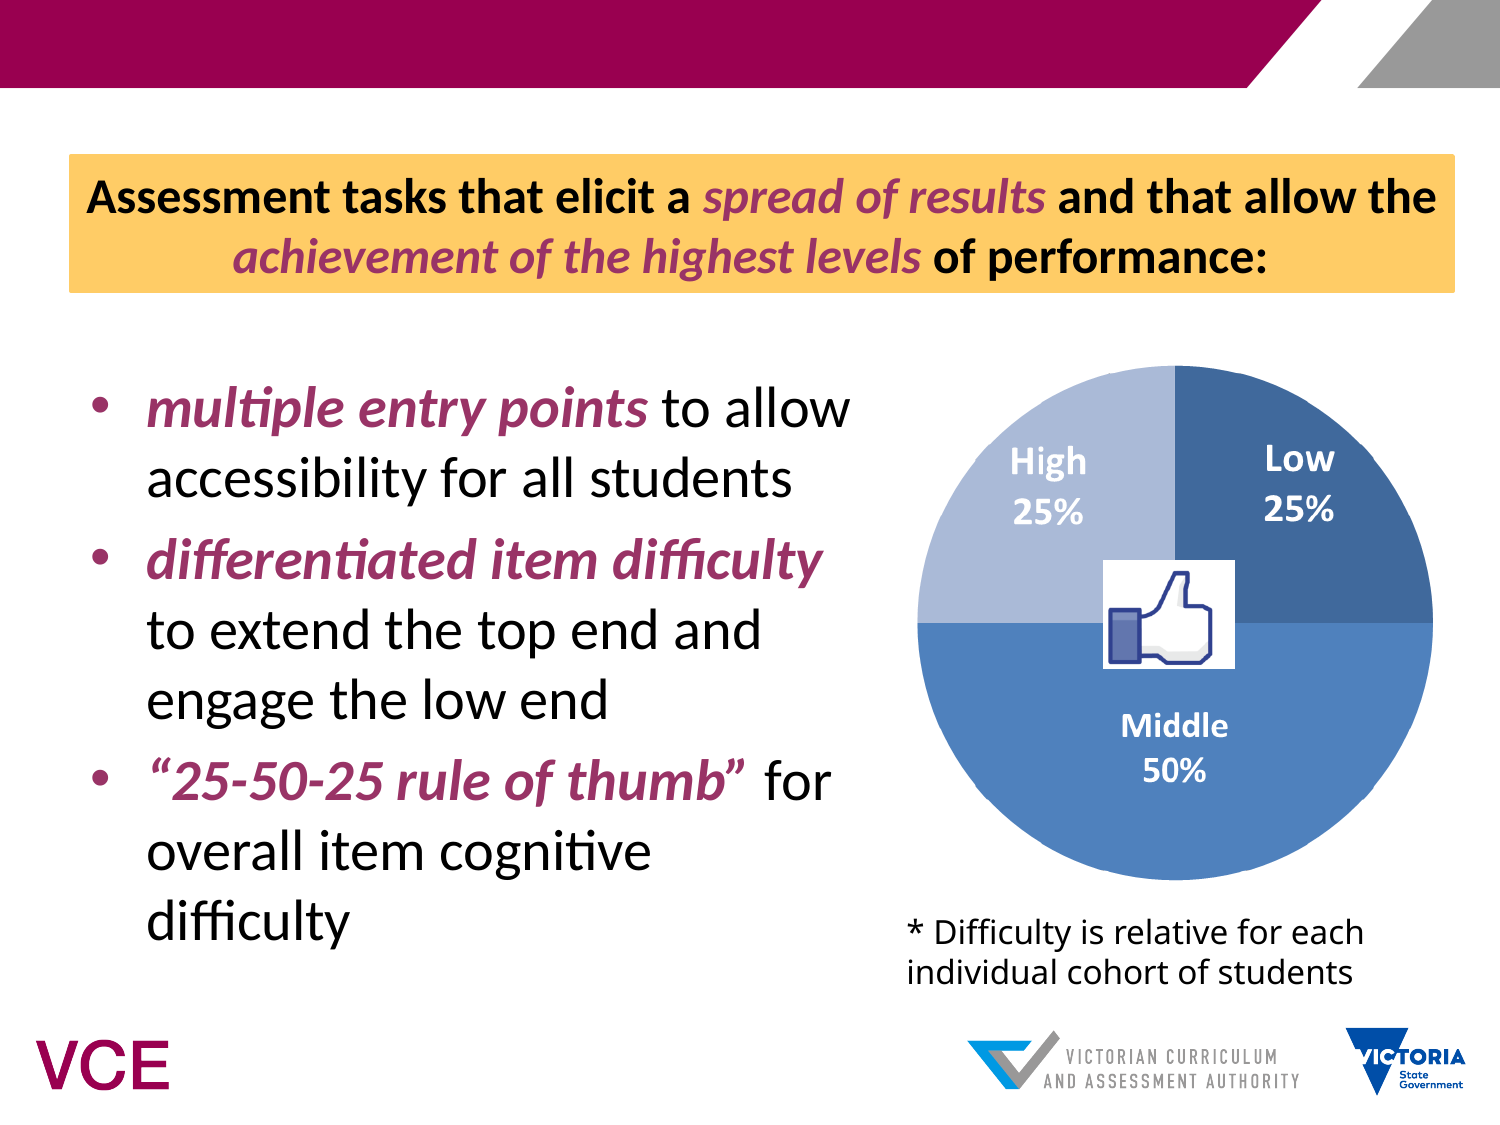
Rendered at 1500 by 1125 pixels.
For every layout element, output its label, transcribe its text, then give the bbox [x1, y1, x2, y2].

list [843, 302, 1500, 942]
picture [1103, 560, 1235, 670]
text_box * Difficulty is relative for each individual cohort of students [891, 949, 1459, 999]
picture [0, 0, 1500, 1125]
text_box Assessment tasks that elicit a spread of results and that allow the achievement of the highest levels of performance: [69, 154, 1455, 293]
list multiple entry points to allow accessibility for all students differentiated item difficulty to extend the top end and engage the low end “25-50-25 rule of thumb” for overall item cognitive difficulty [75, 361, 880, 1005]
